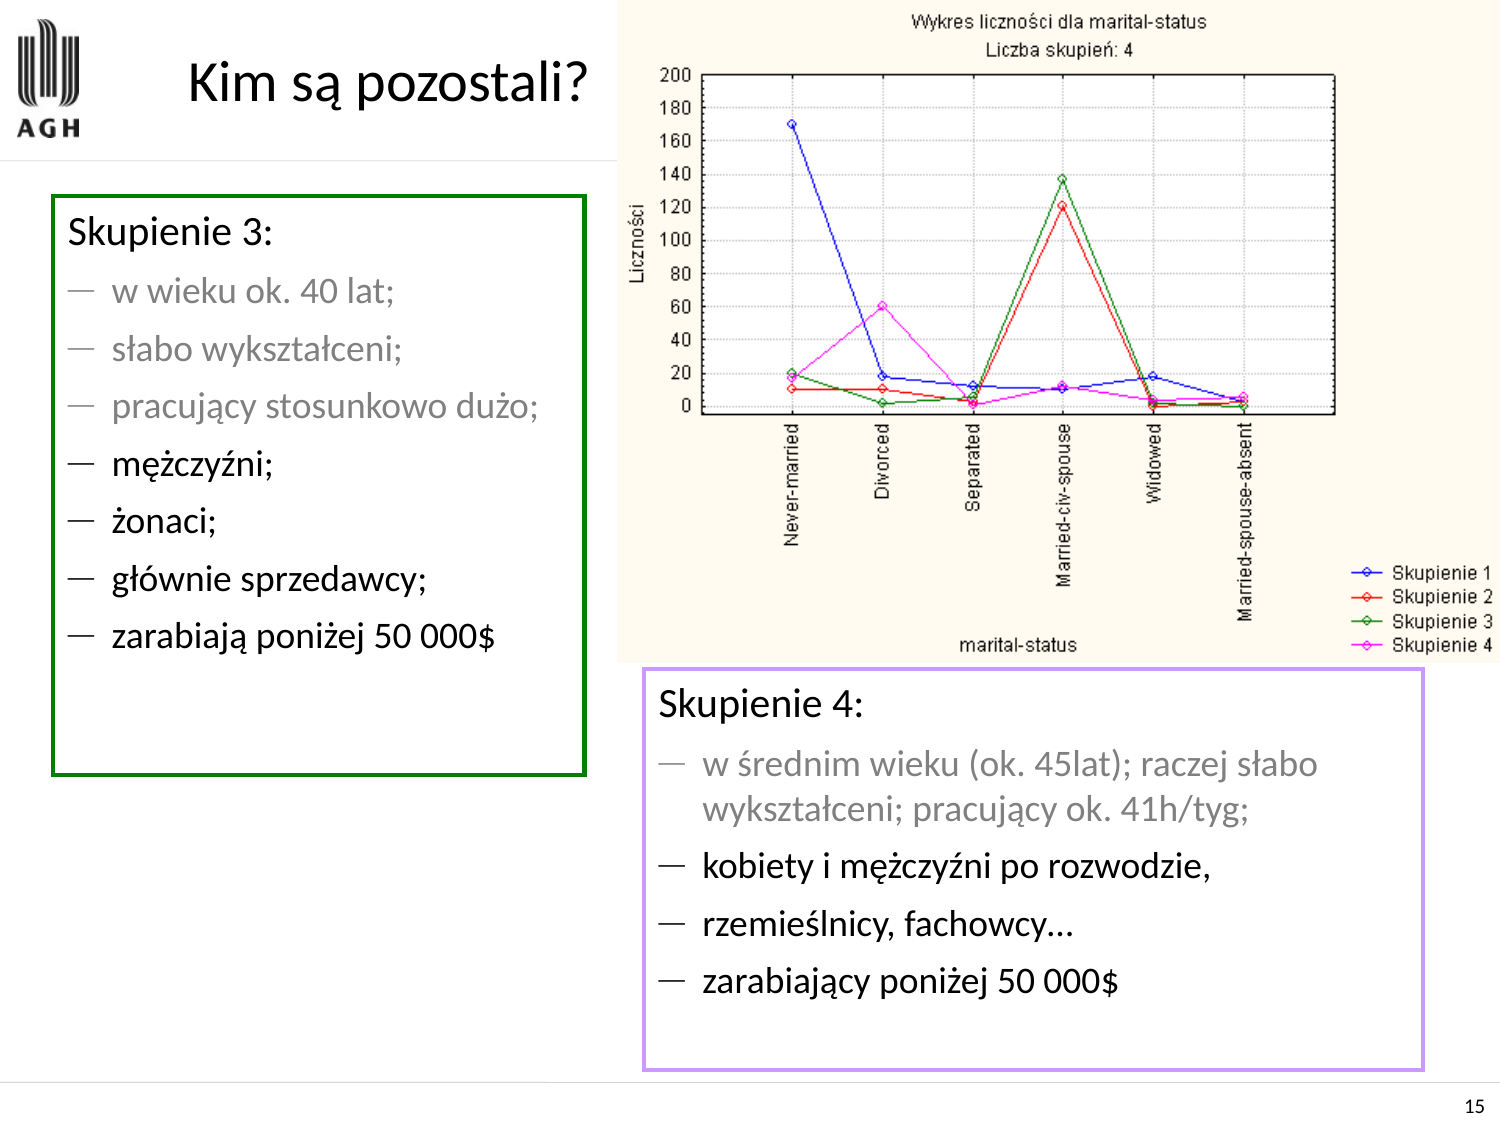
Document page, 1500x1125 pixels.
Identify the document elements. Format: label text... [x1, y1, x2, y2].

text_box Skupienie 3: w wieku ok. 40 lat; słabo wykształceni; pracujący stosunkowo dużo; mężczyźni; żonaci; głównie sprzedawcy; zarabiają poniżej 50 000$ [53, 196, 585, 775]
text_box Skupienie 4: w średnim wieku (ok. 45lat); raczej słabo wykształceni; pracujący ok. 41h/tyg; kobiety i mężczyźni po rozwodzie, rzemieślnicy, fachowcy… zarabiający poniżej 50 000$ [643, 671, 1424, 1071]
picture [616, 0, 1500, 663]
title Kim są pozostali? [147, 30, 611, 126]
picture [17, 19, 79, 138]
